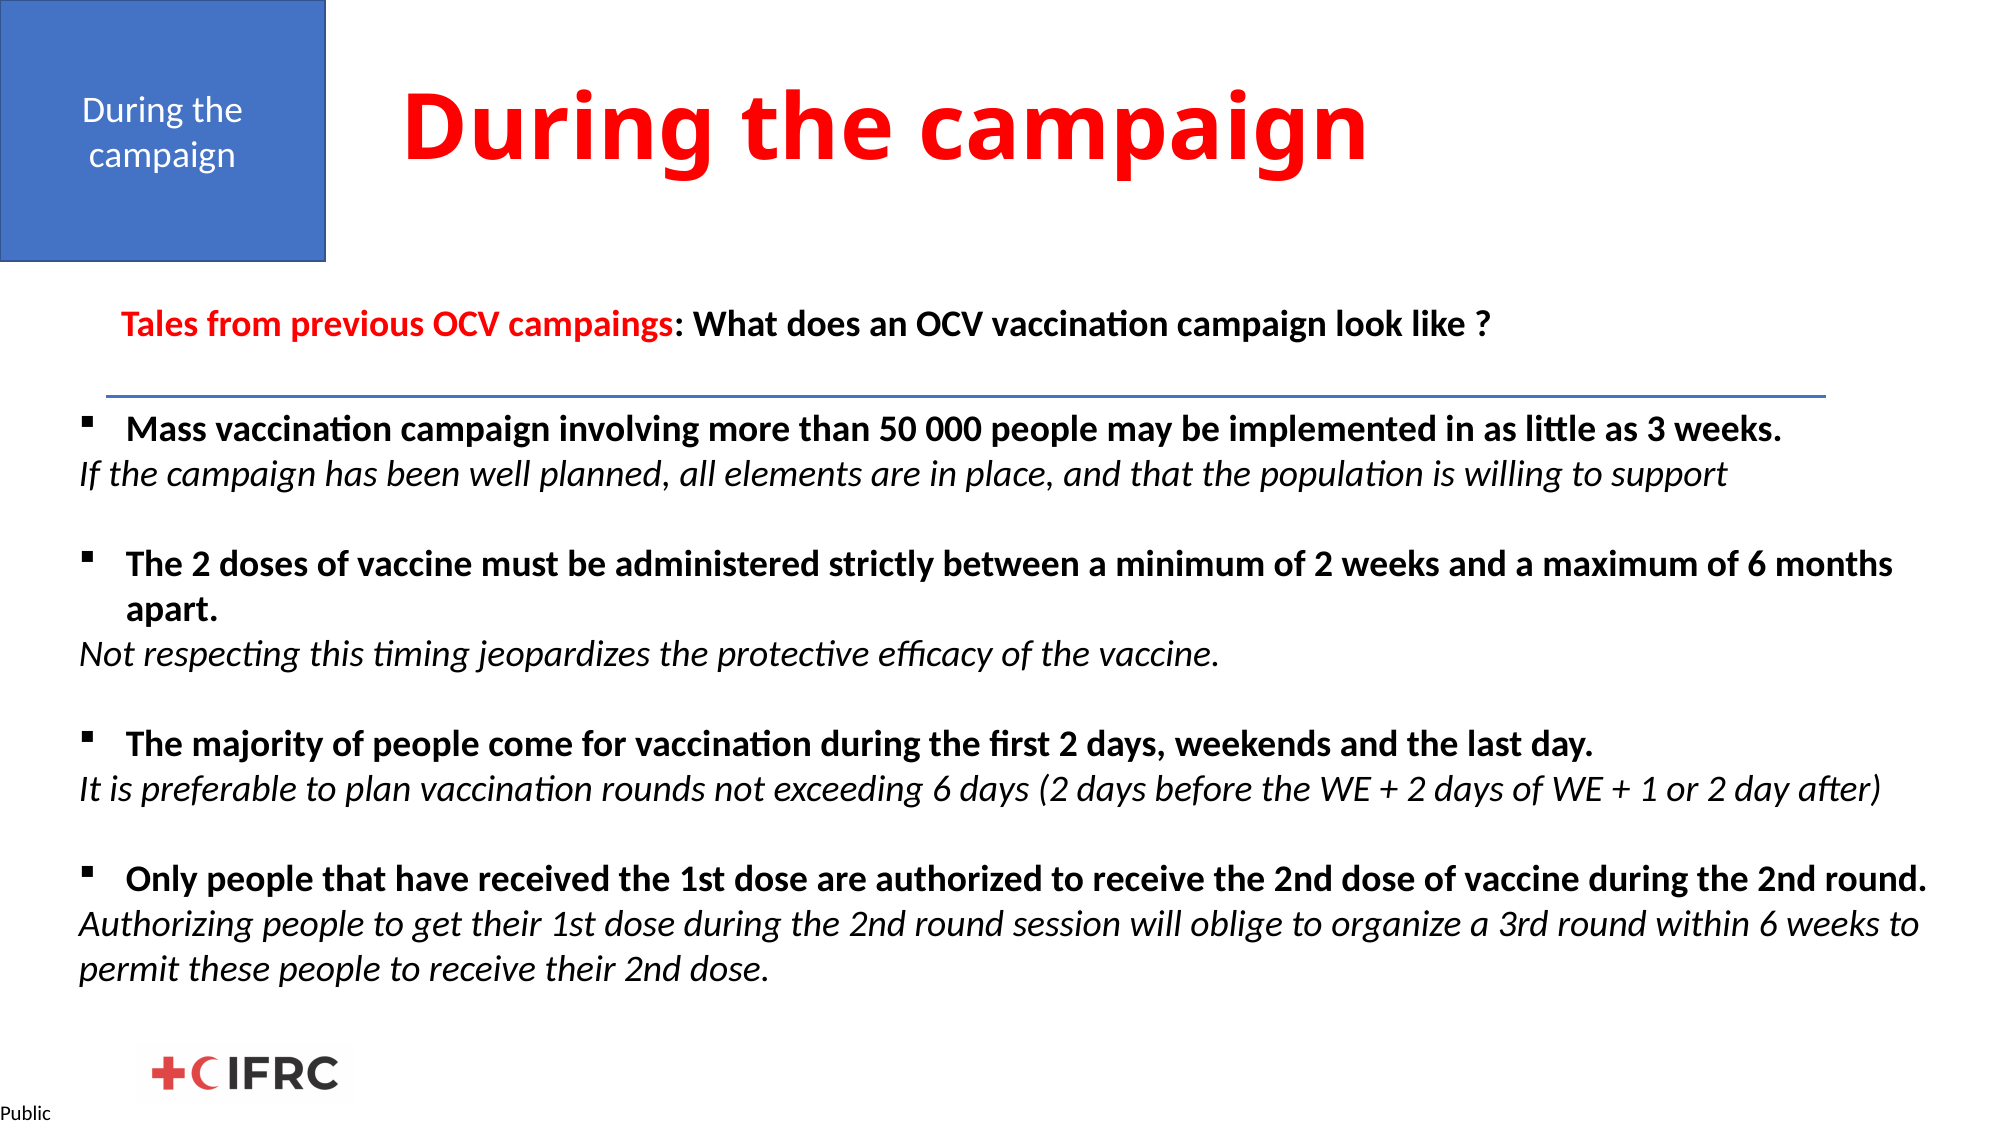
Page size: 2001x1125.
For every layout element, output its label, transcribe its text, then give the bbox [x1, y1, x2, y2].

text_box Tales from previous OCV campaings: What does an OCV vaccination campaign look like ? [106, 291, 1975, 487]
picture [137, 1042, 354, 1105]
text_box During the campaign [0, 0, 326, 262]
title During the campaign [385, 21, 1957, 239]
text_box Mass vaccination campaign involving more than 50 000 people may be implemented in as little as 3 weeks. If the campaign has been well planned, all elements are in place, and that the population is willing to support The 2 doses of vaccine must be administered strictly between a minimum of 2 weeks and a maximum of 6 months apart. Not respecting this timing jeopardizes the protective efficacy of the vaccine. The majority of people come for vaccination during the first 2 days, weekends and the last day. It is preferable to plan vaccination rounds not exceeding 6 days (2 days before the WE + 2 days of WE + 1 or 2 day after) Only people that have received the 1st dose are authorized to receive the 2nd dose of vaccine during the 2nd round. Authorizing people to get their 1st dose during the 2nd round session will oblige to organize a 3rd round within 6 weeks to permit these people to receive their 2nd dose. [63, 396, 1957, 997]
